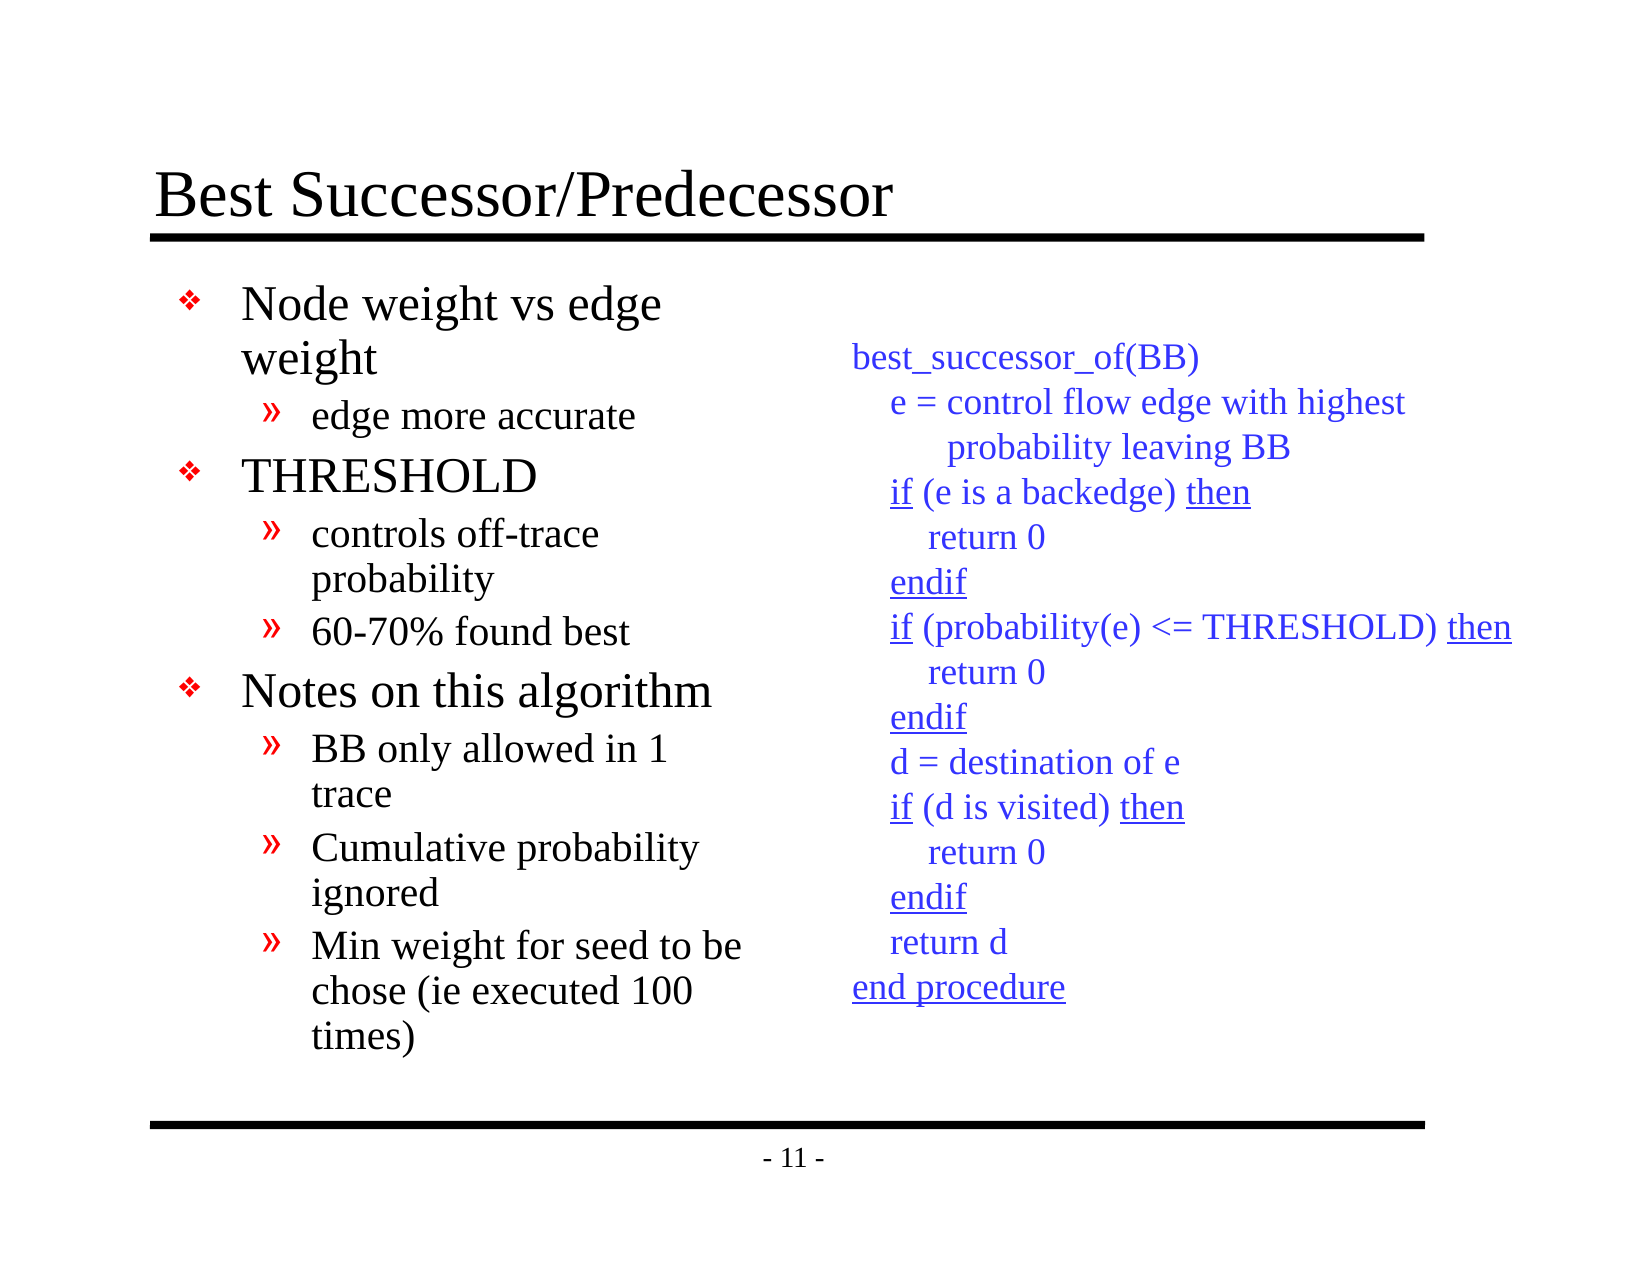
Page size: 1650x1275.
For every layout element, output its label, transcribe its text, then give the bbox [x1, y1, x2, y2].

text_box best_successor_of(BB) e = control flow edge with highest probability leaving BB if (e is a backedge) then return 0 endif if (probability(e) <= THRESHOLD) then return 0 endif d = destination of e if (d is visited) then return 0 endif return d end procedure [837, 324, 1527, 1015]
list Node weight vs edge weight edge more accurate THRESHOLD controls off-trace probability 60-70% found best Notes on this algorithm BB only allowed in 1 trace Cumulative probability ignored Min weight for seed to be chose (ie executed 100 times) [162, 269, 775, 1125]
title Best Successor/Predecessor [137, 137, 1413, 239]
